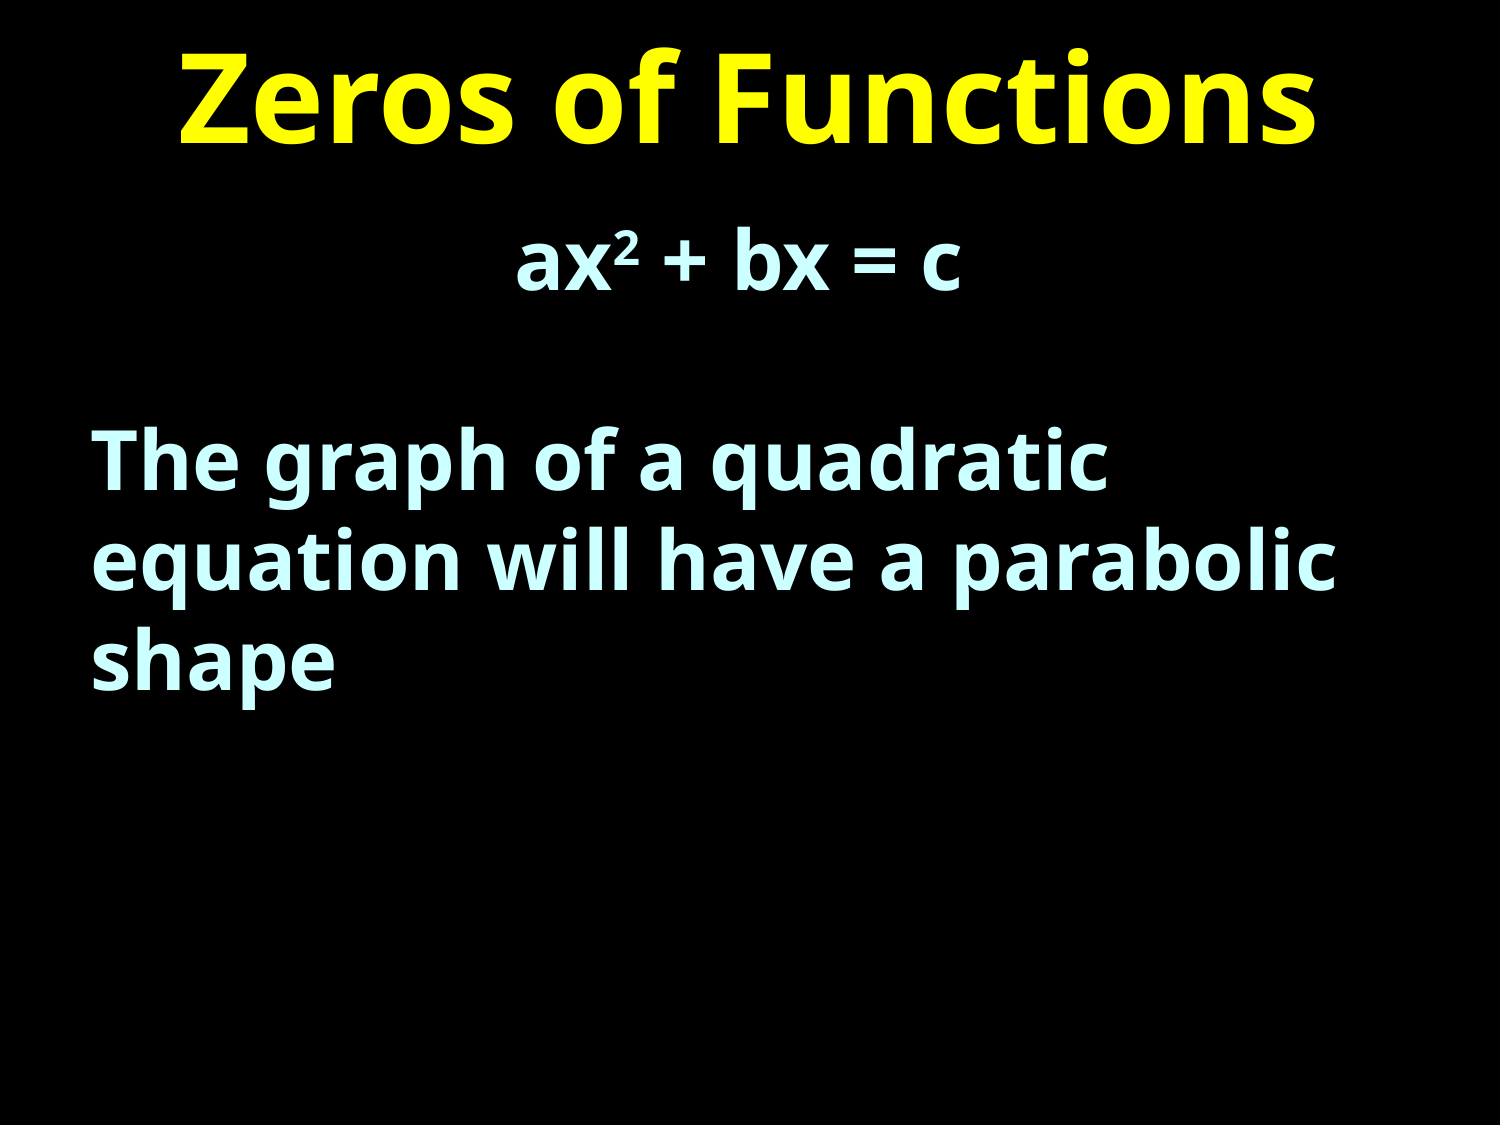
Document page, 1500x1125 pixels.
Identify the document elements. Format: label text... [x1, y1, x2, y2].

title Zeros of Functions [0, 0, 1500, 188]
list ax2 + bx = c The graph of a quadratic equation will have a parabolic shape [75, 200, 1425, 1125]
